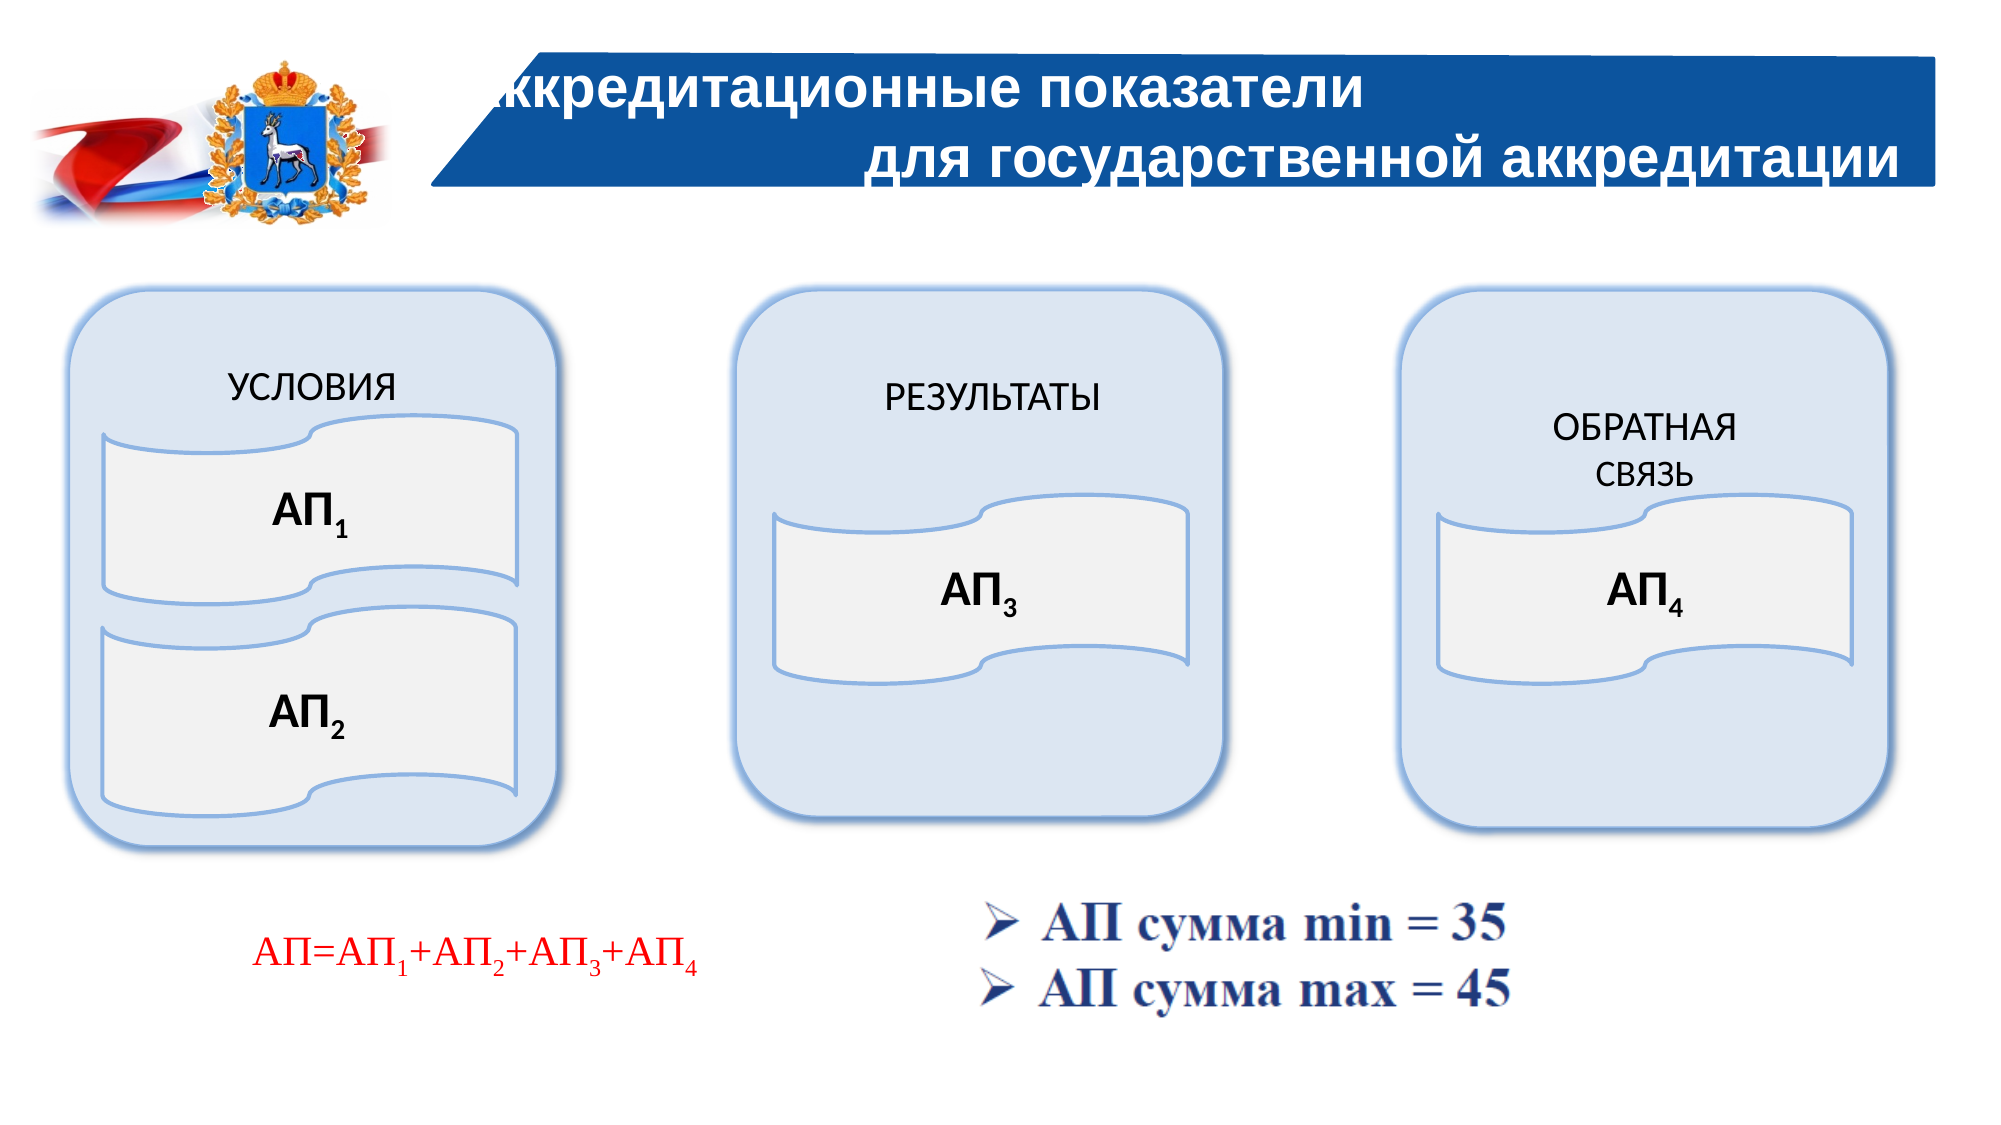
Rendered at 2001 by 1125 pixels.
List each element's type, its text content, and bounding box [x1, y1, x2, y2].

picture [952, 877, 1539, 1027]
text_box АП=АП1+АП2+АП3+АП4 [83, 879, 867, 1025]
text_box [68, 290, 558, 847]
text_box АП4 [1436, 492, 1854, 686]
text_box ОБРАТНАЯ СВЯЗЬ [1492, 391, 1798, 501]
text_box УСЛОВИЯ [177, 351, 447, 417]
text_box АП3 [772, 492, 1190, 686]
text_box АП1 [101, 413, 520, 607]
text_box [1400, 290, 1889, 828]
text_box [735, 289, 1224, 818]
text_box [29, 54, 443, 231]
text_box АП2 [100, 604, 518, 819]
text_box Аккредитационные показатели для государственной аккредитации [448, 52, 1936, 187]
text_box РЕЗУЛЬТАТЫ [858, 361, 1128, 427]
